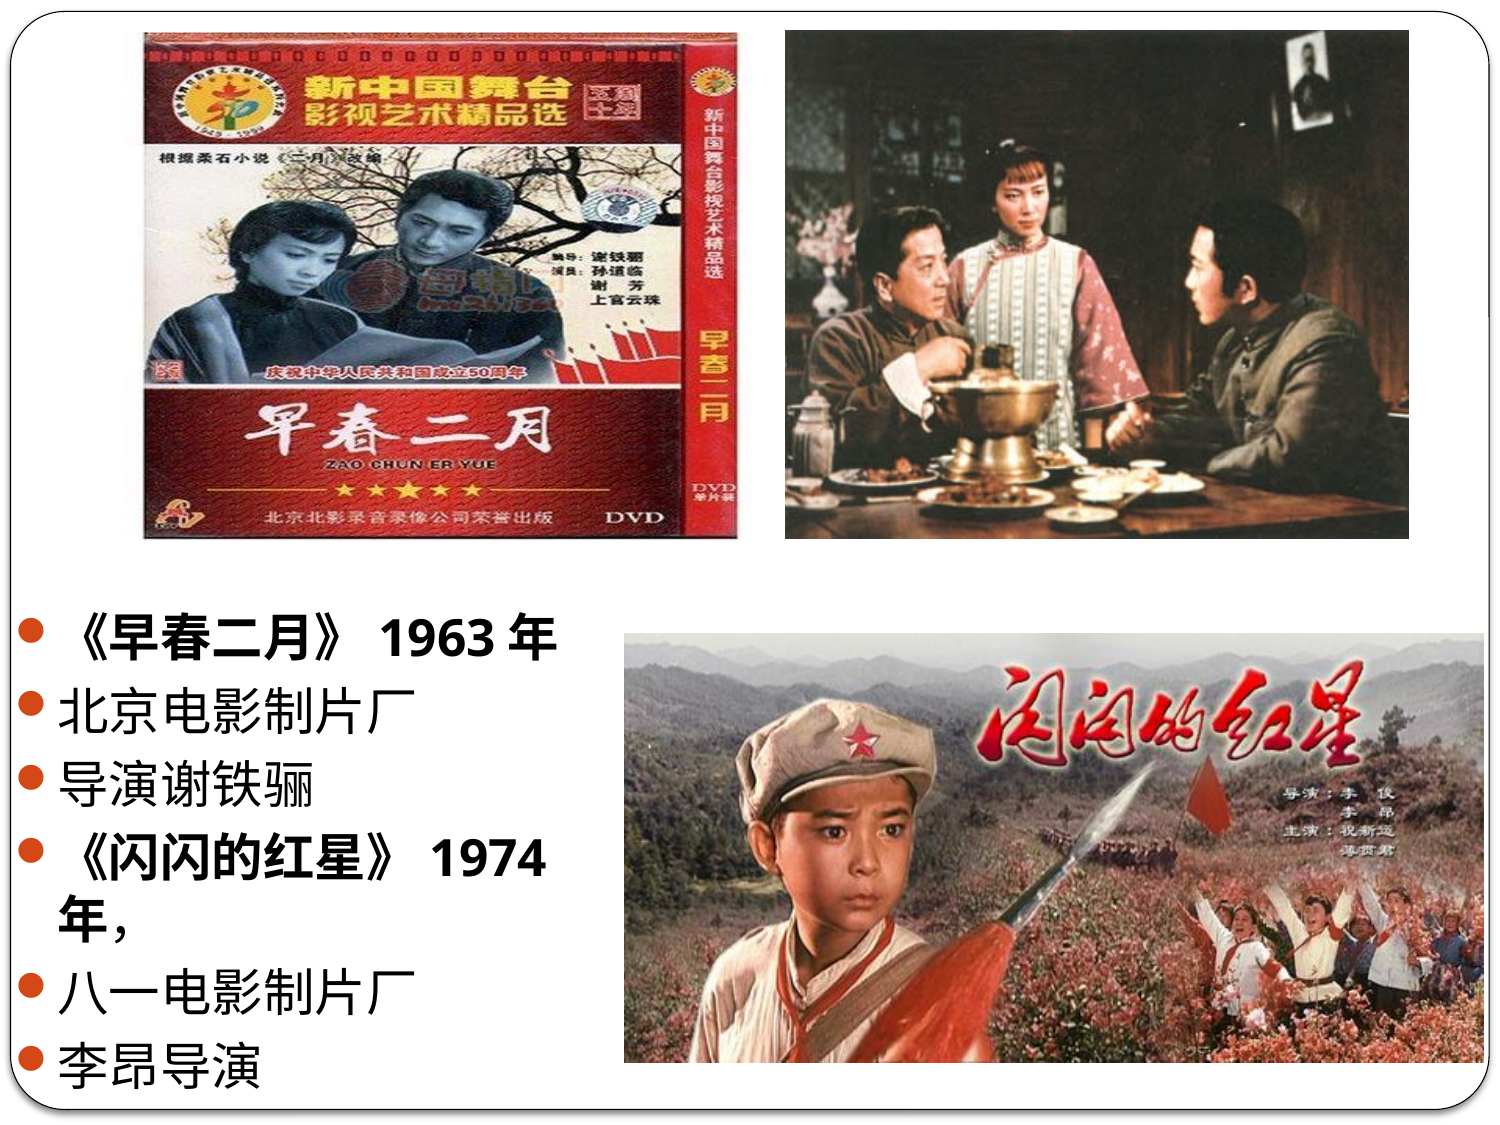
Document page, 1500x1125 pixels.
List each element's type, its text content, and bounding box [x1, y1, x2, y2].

picture [51, 30, 1410, 541]
list 《早春二月》1963年 北京电影制片厂 导演谢铁骊 《闪闪的红星》1974年， 八一电影制片厂 李昂导演 [0, 597, 621, 1106]
picture [623, 633, 1484, 1064]
